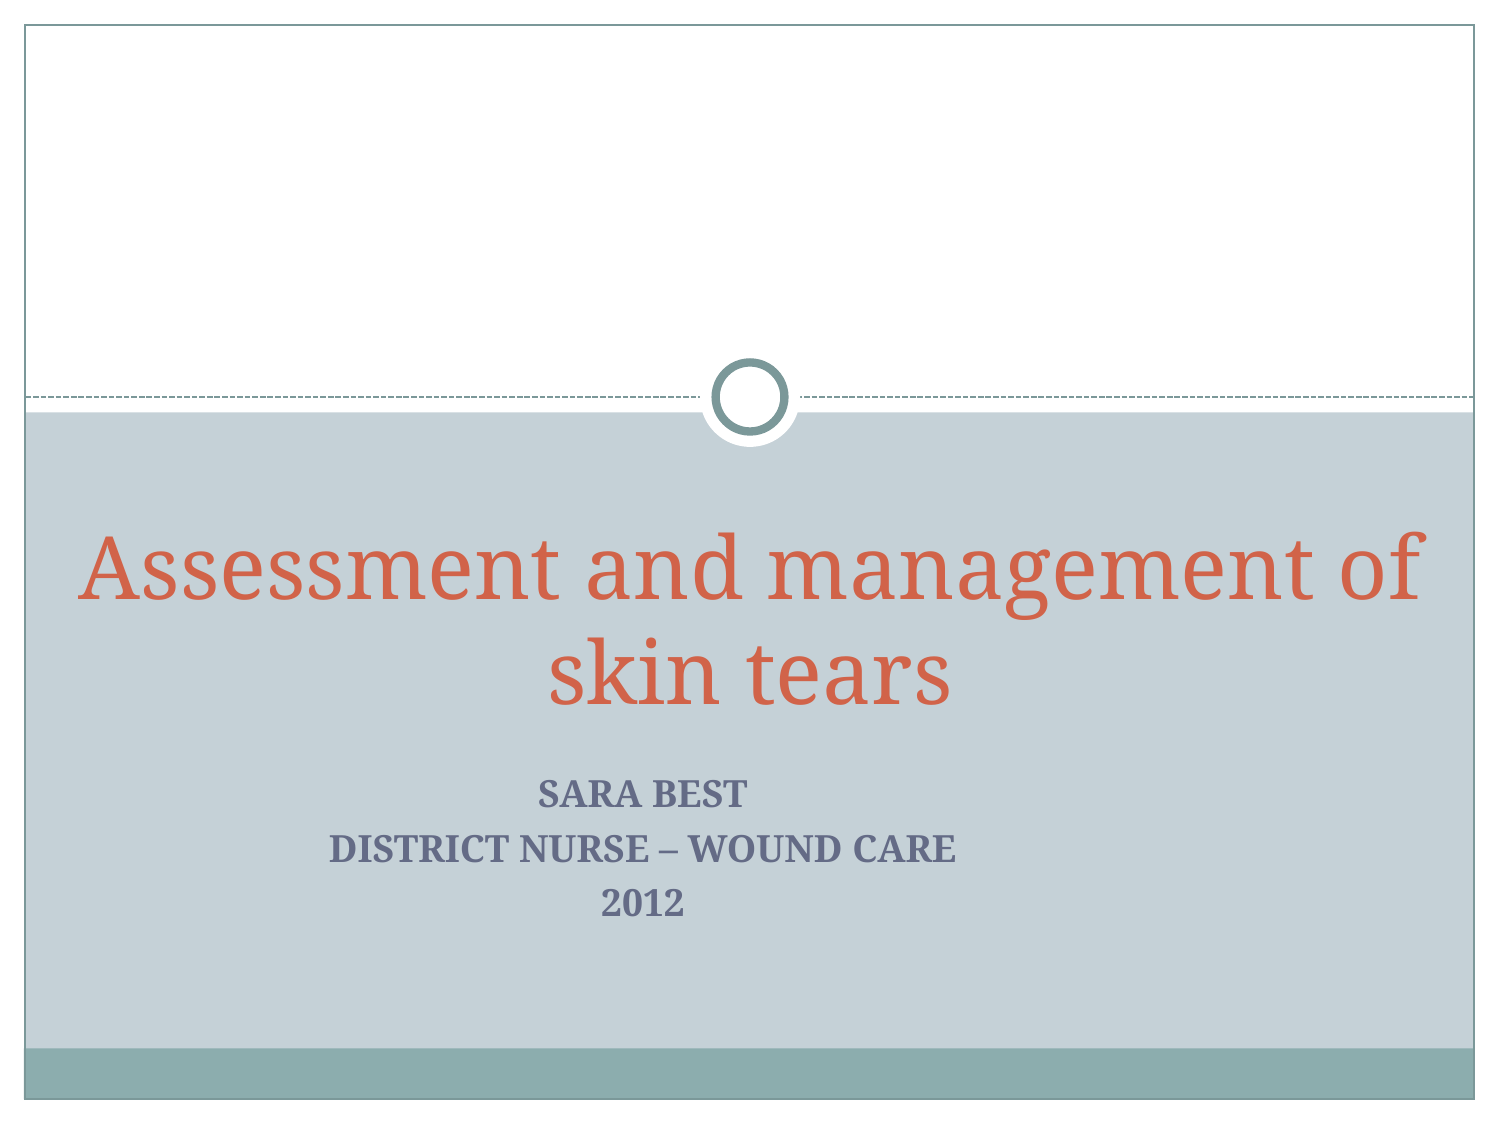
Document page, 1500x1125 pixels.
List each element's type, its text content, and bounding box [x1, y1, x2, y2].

subtitle SARA BEST DISTRICT NURSE – WOUND CARE 2012 [105, 762, 1181, 964]
title Assessment and management of skin tears [0, 231, 1500, 730]
